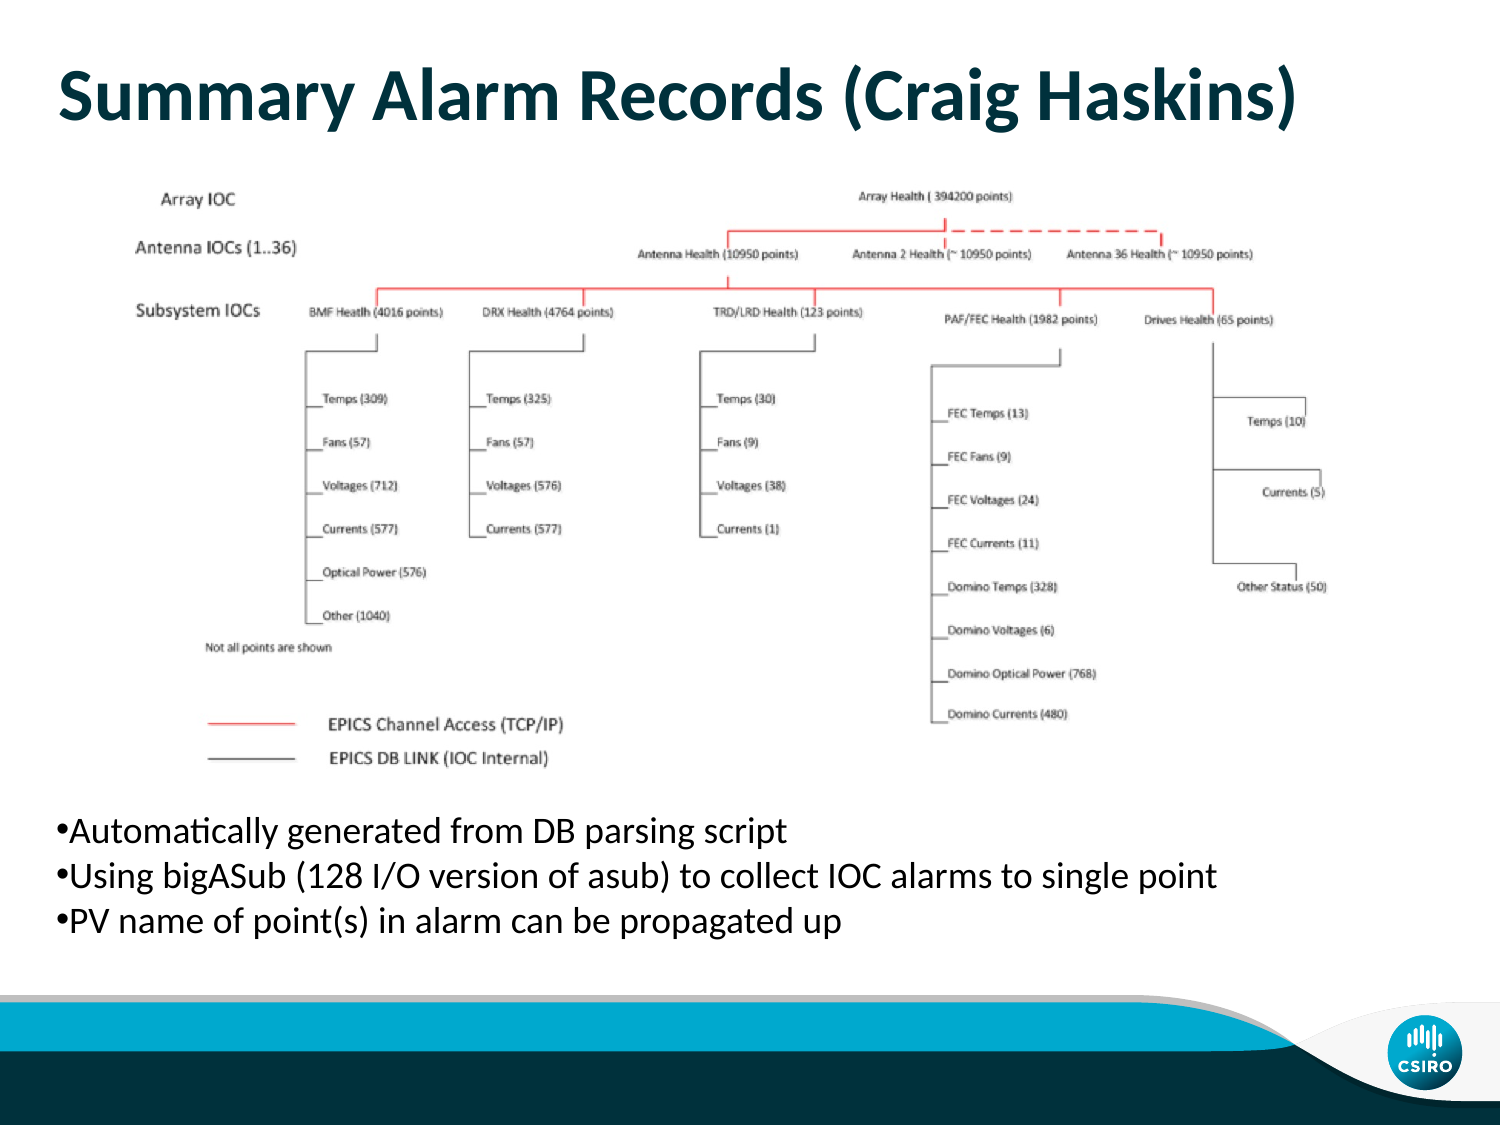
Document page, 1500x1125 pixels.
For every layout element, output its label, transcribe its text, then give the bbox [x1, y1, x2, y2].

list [135, 184, 1329, 770]
title Summary Alarm Records (Craig Haskins) [58, 45, 1447, 185]
text_box Automatically generated from DB parsing script Using bigASub (128 I/O version of asub) to collect IOC alarms to single point PV name of point(s) in alarm can be propagated up [41, 798, 1436, 949]
